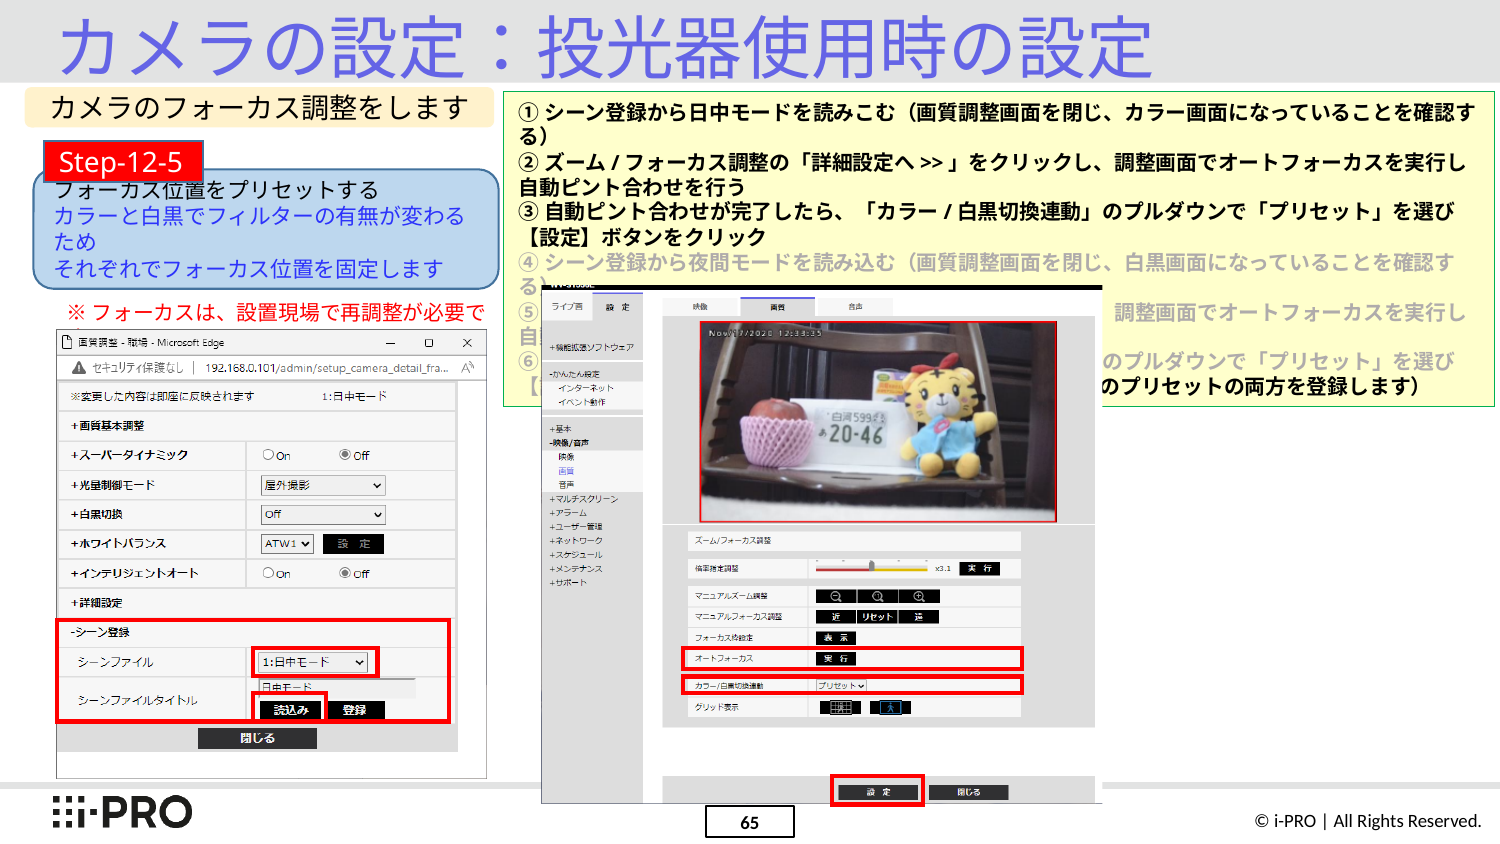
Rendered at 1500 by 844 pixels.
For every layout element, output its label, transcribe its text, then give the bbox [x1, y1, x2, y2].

title カメラの設定：投光器使用時の設定 [40, 16, 1442, 80]
text_box Step-12-5 [43, 141, 204, 182]
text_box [56, 329, 487, 779]
text_box フォーカス位置をプリセットする カラーと白黒でフィルターの有無が変わるため それぞれでフォーカス位置を固定します [33, 169, 499, 289]
text_box カメラのフォーカス調整をします [24, 87, 495, 128]
text_box ①シーン登録から日中モードを読みこむ（画質調整画面を閉じ、カラー画面になっていることを確認する） ②ズーム/フォーカス調整の「詳細設定へ>>」をクリックし、調整画面でオートフォーカスを実行し自動ピント合わせを行う ③自動ピント合わせが完了したら、「カラー/白黒切換連動」のプルダウンで「プリセット」を選び【設定】ボタンをクリック ④シーン登録から夜間モードを読み込む（画質調整画面を閉じ、白黒画面になっていることを確認する） ⑤ズーム/フォーカス調整の「詳細設定へ>>」をクリックし、調整画面でオートフォーカスを実行し自動ピント合わせを行う ⑥自動ピント合わせが完了したら、「カラー/白黒切換連動」のプルダウンで「プリセット」を選び【設定】ボタンをクリック（※カラー時のプリセットと白黒時のプリセットの両方を登録します） [503, 91, 1495, 407]
text_box ※フォーカスは、設置現場で再調整が必要です [51, 292, 503, 358]
picture [53, 795, 192, 828]
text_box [541, 284, 1103, 804]
